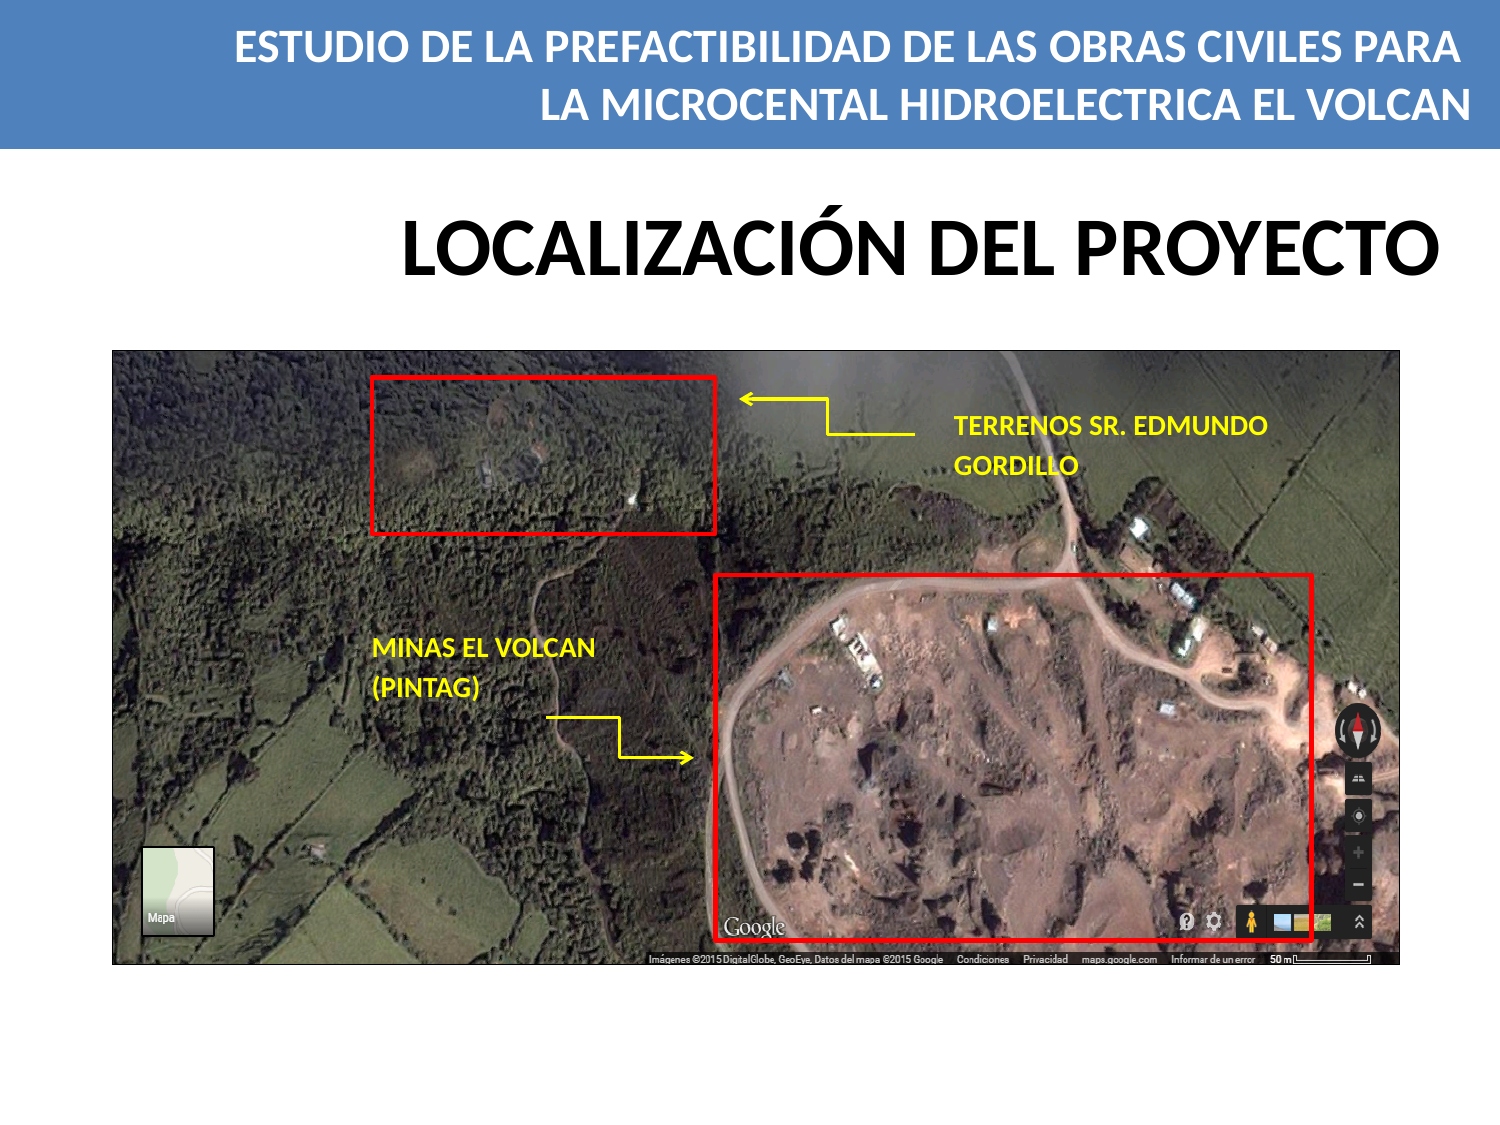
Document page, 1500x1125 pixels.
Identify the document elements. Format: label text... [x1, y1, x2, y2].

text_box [738, 398, 916, 436]
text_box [545, 716, 695, 759]
text_box LOCALIZACIÓN DEL PROYECTO [213, 184, 1457, 300]
text_box [0, 0, 1500, 151]
text_box ESTUDIO DE LA PREFACTIBILIDAD DE LAS OBRAS CIVILES PARA LA MICROCENTAL HIDROELECTRICA EL VOLCAN [219, 7, 1489, 137]
picture [111, 350, 1400, 965]
